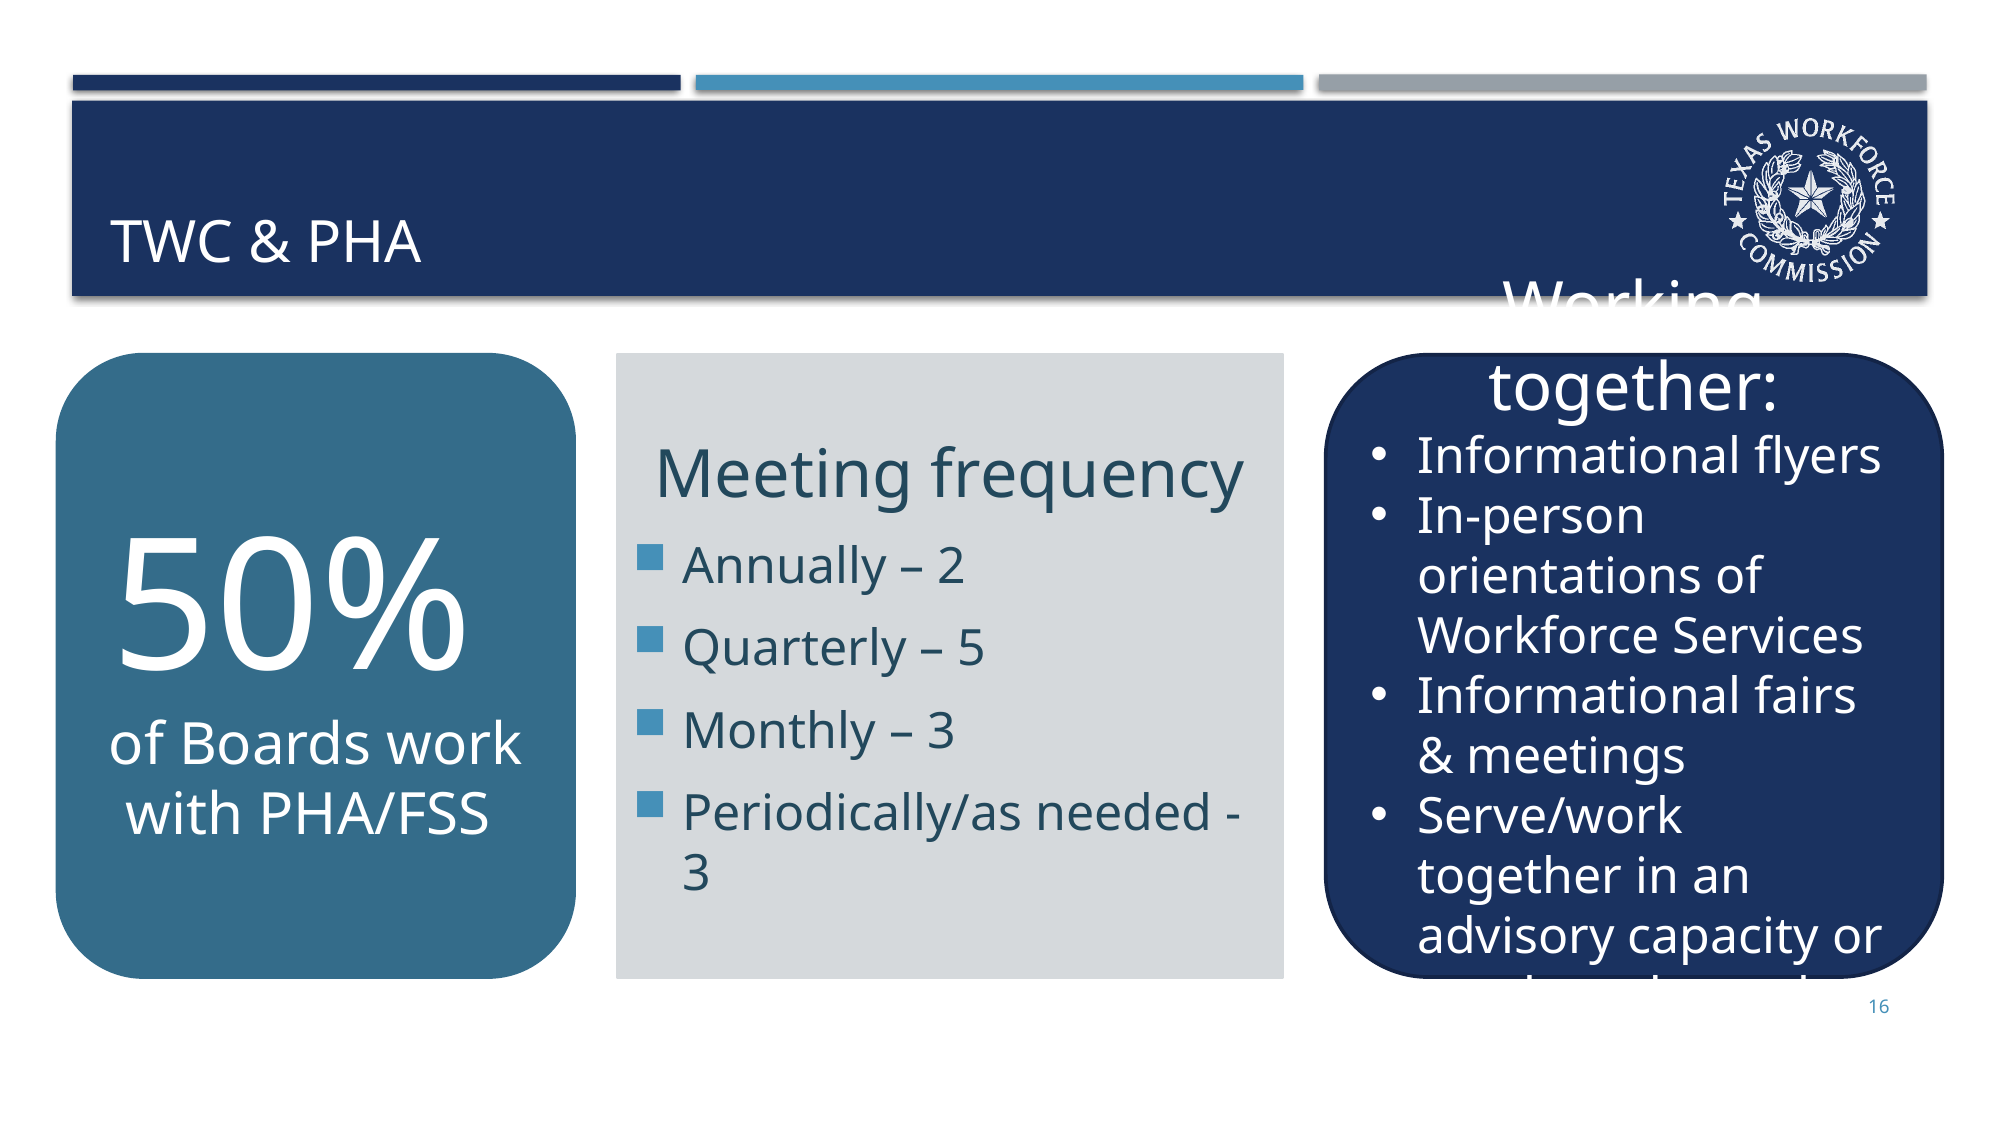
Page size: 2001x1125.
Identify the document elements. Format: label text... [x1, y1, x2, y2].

title TWC & PHA [95, 115, 1905, 282]
slide_number 16 [1732, 977, 1905, 1037]
text_box Working together: Informational flyers In-person orientations of Workforce Services Informational fairs & meetings Serve/work together in an advisory capacity or as a board member [1323, 352, 1945, 979]
text_box 50% of Boards work with PHA/FSS [55, 352, 576, 979]
picture [1723, 117, 1896, 282]
list Meeting frequency Annually – 2 Quarterly – 5 Monthly – 3 Periodically/as needed - 3 [616, 353, 1284, 979]
